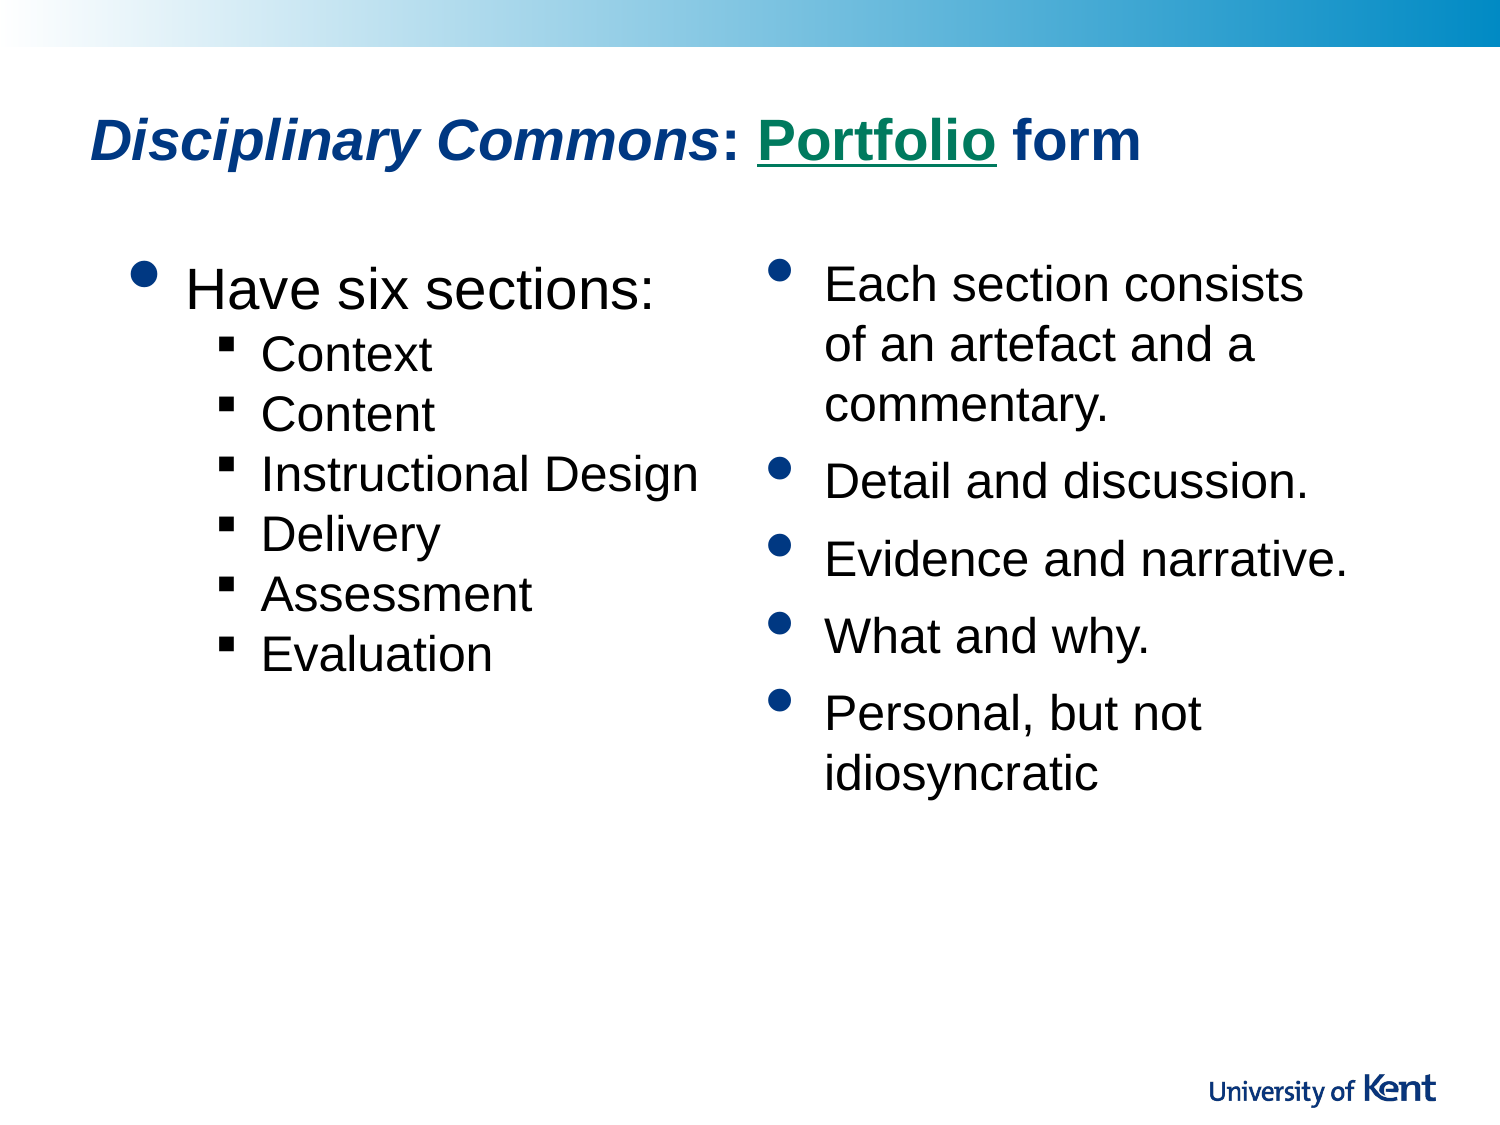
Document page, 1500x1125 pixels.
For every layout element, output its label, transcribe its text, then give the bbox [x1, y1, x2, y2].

picture [1400, 0, 1404, 47]
list Each section consists of an artefact and a commentary. Detail and discussion. Evidence and narrative. What and why. Personal, but not idiosyncratic [750, 243, 1365, 1048]
list Have six sections: Context Content Instructional Design Delivery Assessment Evaluation [111, 243, 726, 1048]
picture [1210, 1074, 1436, 1108]
title Disciplinary Commons: Portfolio form [74, 89, 1436, 185]
